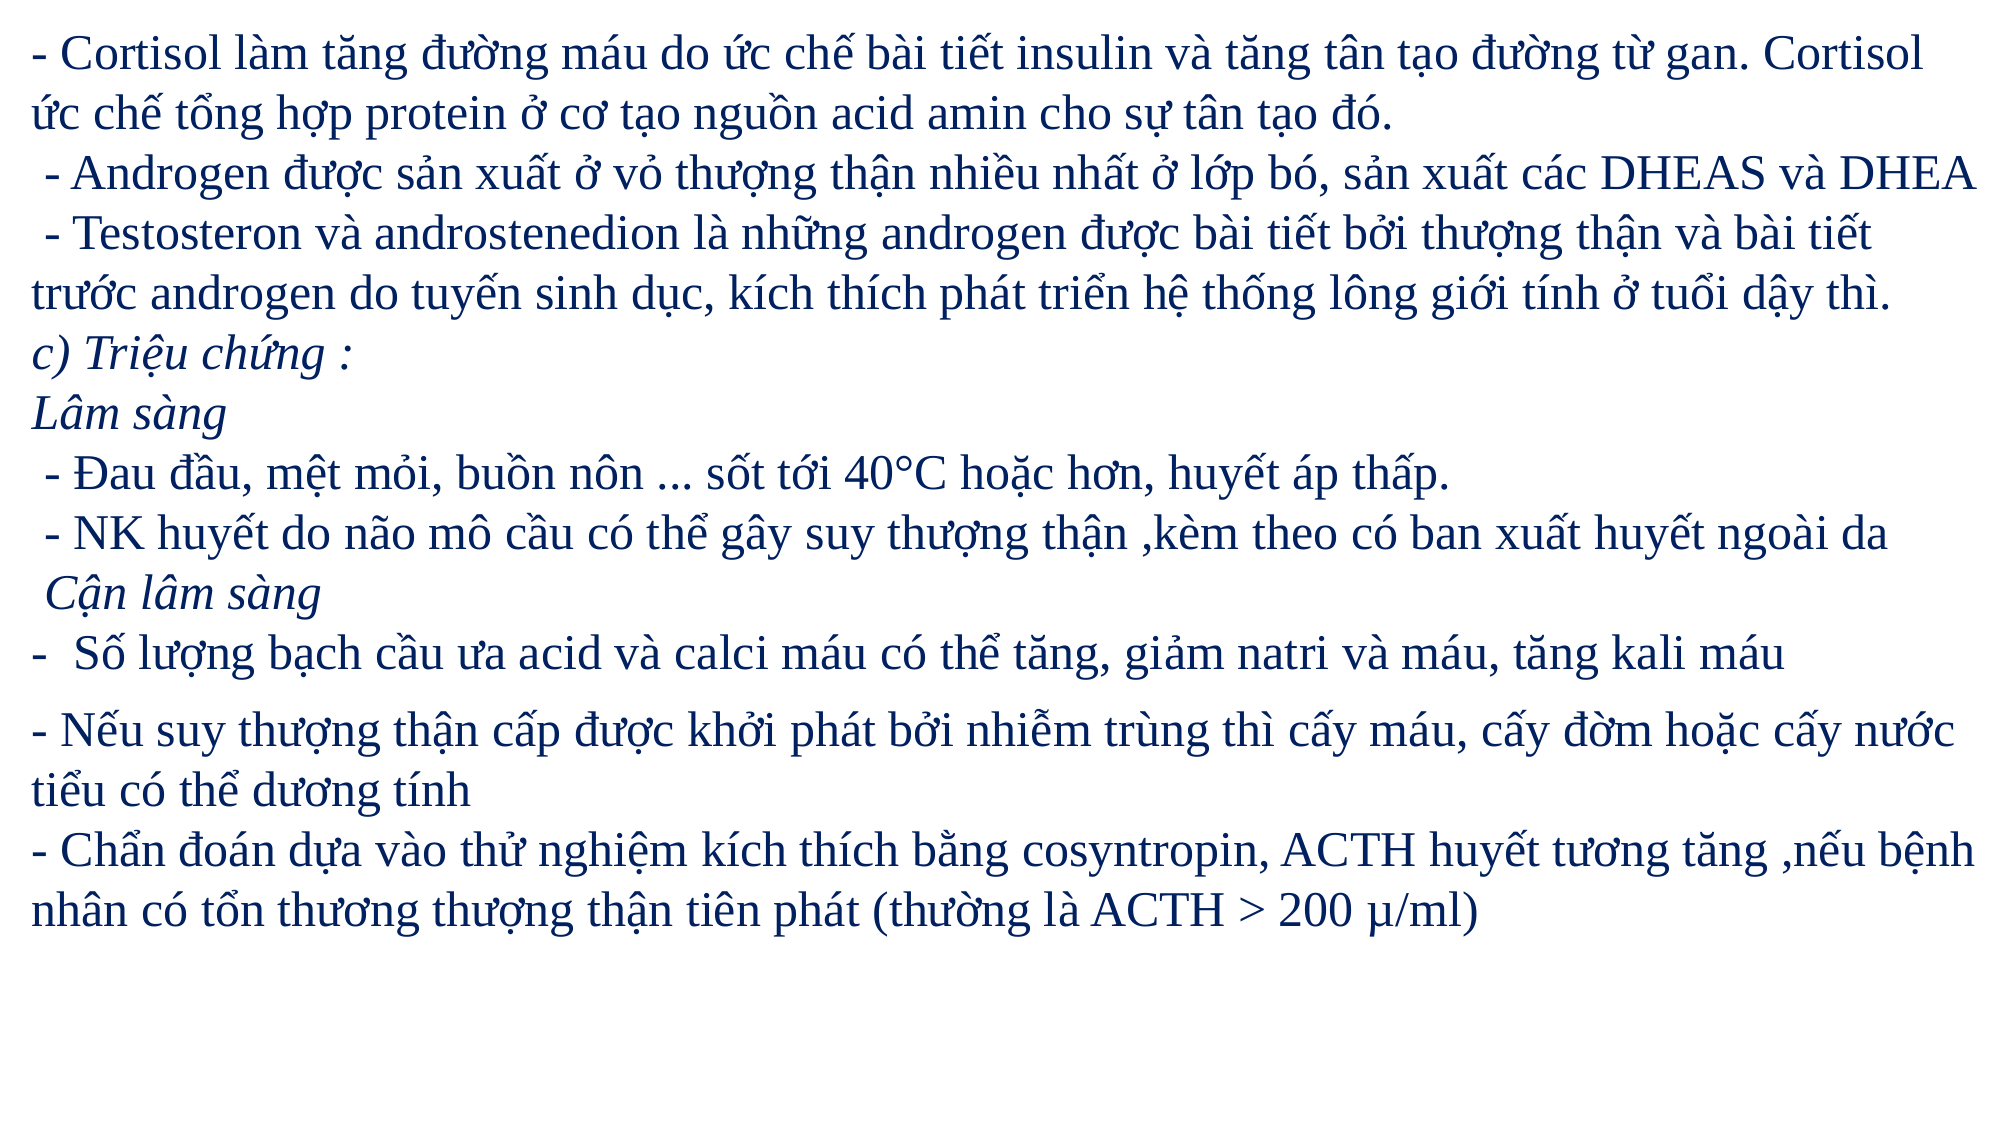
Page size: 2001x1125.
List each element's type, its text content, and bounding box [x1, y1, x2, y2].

text_box - Cortisol làm tăng đường máu do ức chế bài tiết insulin và tăng tân tạo đường từ gan. Cortisol ức chế tổng hợp protein ở cơ tạo nguồn acid amin cho sự tân tạo đó. - Androgen được sản xuất ở vỏ thượng thận nhiều nhất ở lớp bó, sản xuất các DHEAS và DHEA - Testosteron và androstenedion là những androgen được bài tiết bởi thượng thận và bài tiết trước androgen do tuyến sinh dục, kích thích phát triển hệ thống lông giới tính ở tuổi dậy thì. c) Triệu chứng : Lâm sàng - Đau đầu, mệt mỏi, buồn nôn ... sốt tới 40°C hoặc hơn, huyết áp thấp. - NK huyết do não mô cầu có thể gây suy thượng thận ,kèm theo có ban xuất huyết ngoài da Cận lâm sàng - Số lượng bạch cầu ưa acid và calci máu có thể tăng, giảm natri và máu, tăng kali máu - Nếu suy thượng thận cấp được khởi phát bởi nhiễm trùng thì cấy máu, cấy đờm hoặc cấy nước tiểu có thể dương tính - Chẩn đoán dựa vào thử nghiệm kích thích bằng cosyntropin, ACTH huyết tương tăng ,nếu bệnh nhân có tổn thương thượng thận tiên phát (thường là ACTH > 200 µ/ml) [16, 12, 2000, 944]
